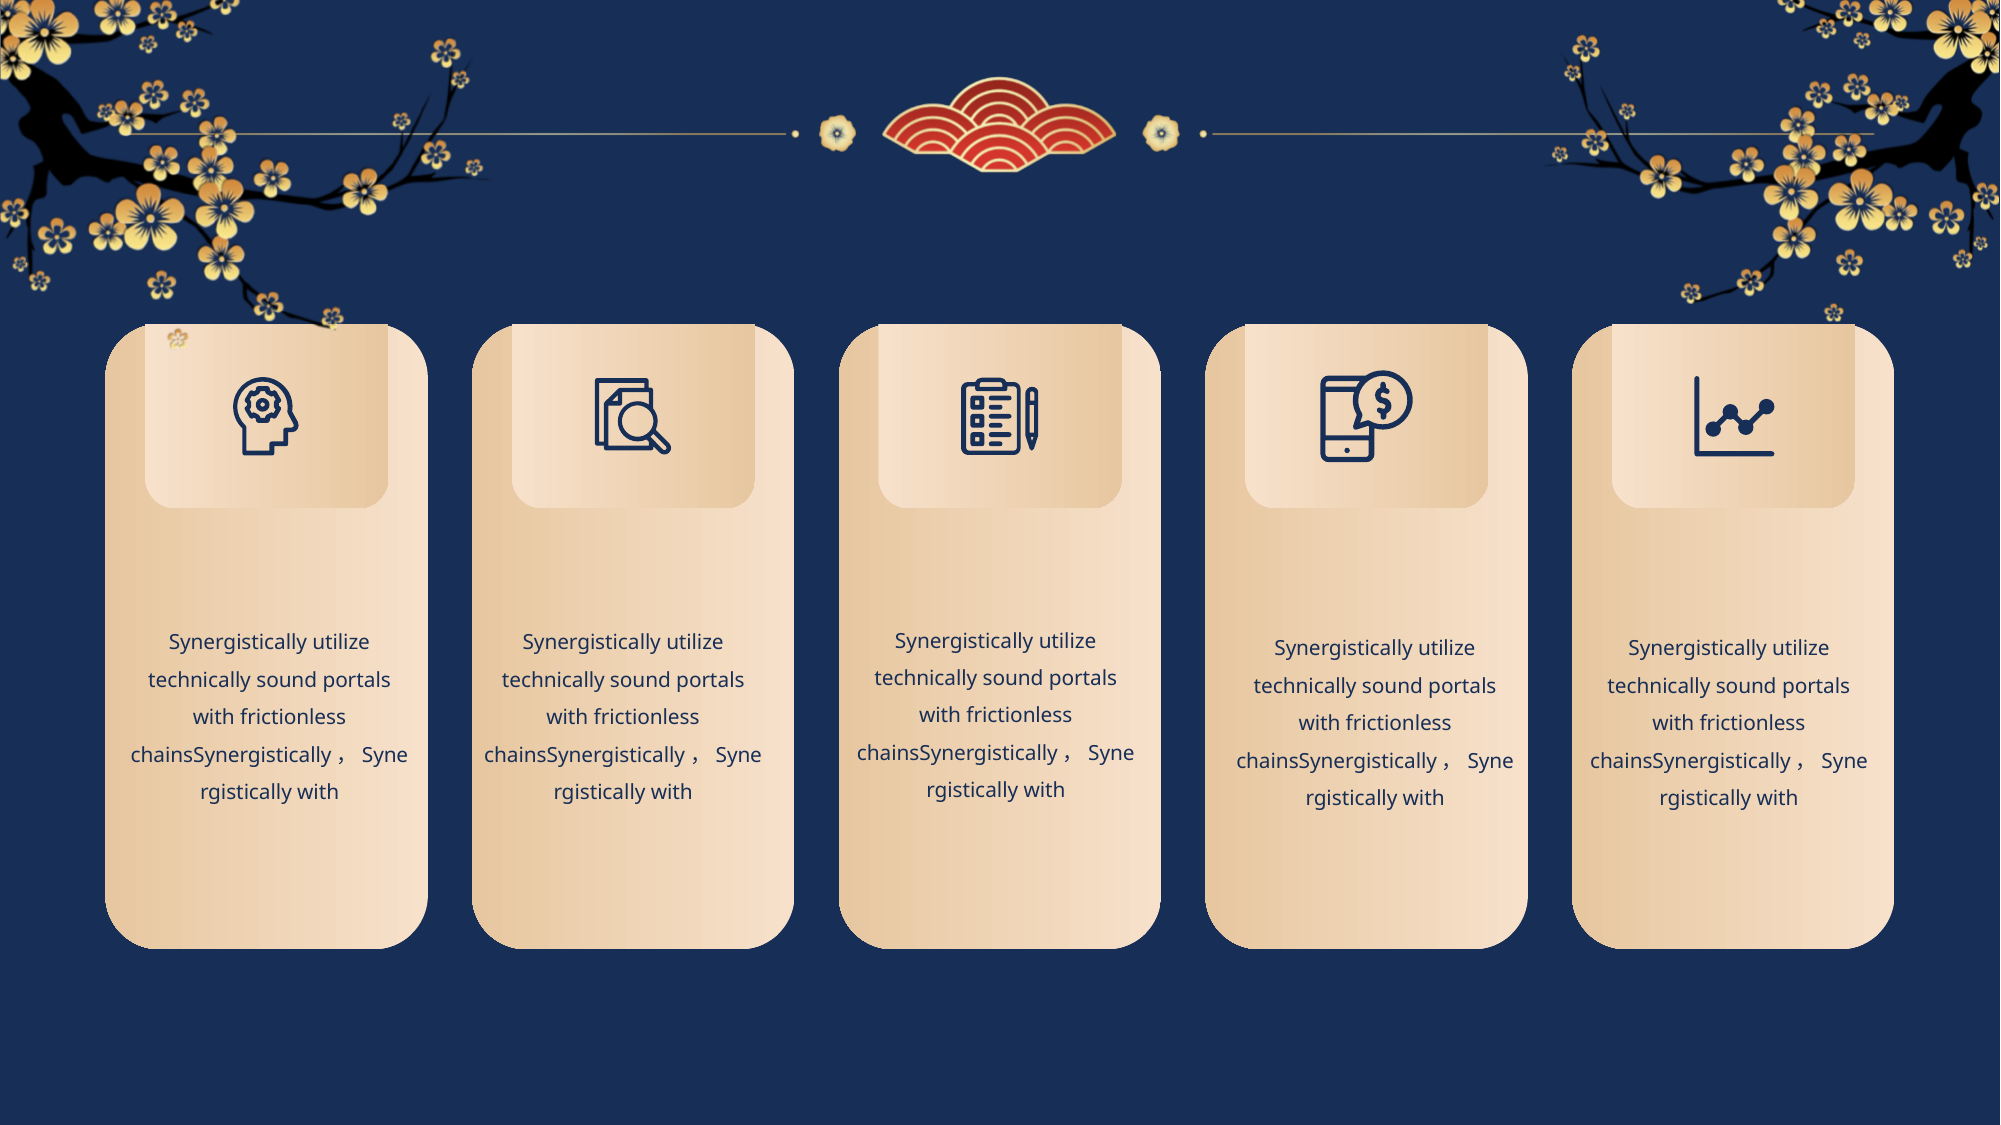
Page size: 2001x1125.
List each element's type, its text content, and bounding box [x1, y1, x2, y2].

text_box [471, 325, 796, 951]
text_box [233, 380, 299, 456]
text_box Synergistically utilize technically sound portals with frictionless chainsSynergistically，Synergistically with [483, 616, 763, 804]
text_box [961, 377, 1021, 455]
text_box [594, 378, 672, 455]
text_box [970, 432, 985, 447]
text_box [1025, 386, 1039, 451]
text_box [988, 441, 1003, 447]
text_box [837, 325, 1163, 951]
text_box [877, 323, 1123, 510]
text_box Synergistically utilize technically sound portals with frictionless chainsSynergistically，Synergistically with [1235, 622, 1515, 810]
text_box Synergistically utilize technically sound portals with frictionless chainsSynergistically，Synergistically with [856, 614, 1135, 803]
text_box [1344, 447, 1350, 454]
text_box [1610, 351, 1857, 510]
text_box [988, 432, 1012, 438]
text_box [255, 397, 270, 412]
text_box Synergistically utilize technically sound portals with frictionless chainsSynergistically，Synergistically with [1589, 622, 1869, 810]
text_box [1694, 376, 1775, 457]
text_box Synergistically utilize technically sound portals with frictionless chainsSynergistically，Synergistically with [130, 616, 409, 804]
text_box [244, 386, 282, 423]
text_box [1571, 351, 1896, 951]
text_box [1375, 381, 1392, 420]
text_box [988, 422, 1003, 428]
text_box [988, 395, 1012, 401]
text_box [1204, 325, 1529, 951]
text_box [970, 413, 985, 428]
picture [0, 0, 1999, 380]
text_box [970, 395, 985, 410]
text_box [1320, 370, 1413, 463]
text_box [988, 413, 1012, 419]
text_box [104, 380, 429, 951]
text_box [1243, 323, 1490, 510]
text_box [1705, 398, 1775, 437]
text_box [510, 323, 757, 510]
text_box [988, 404, 1003, 410]
text_box [143, 380, 390, 510]
